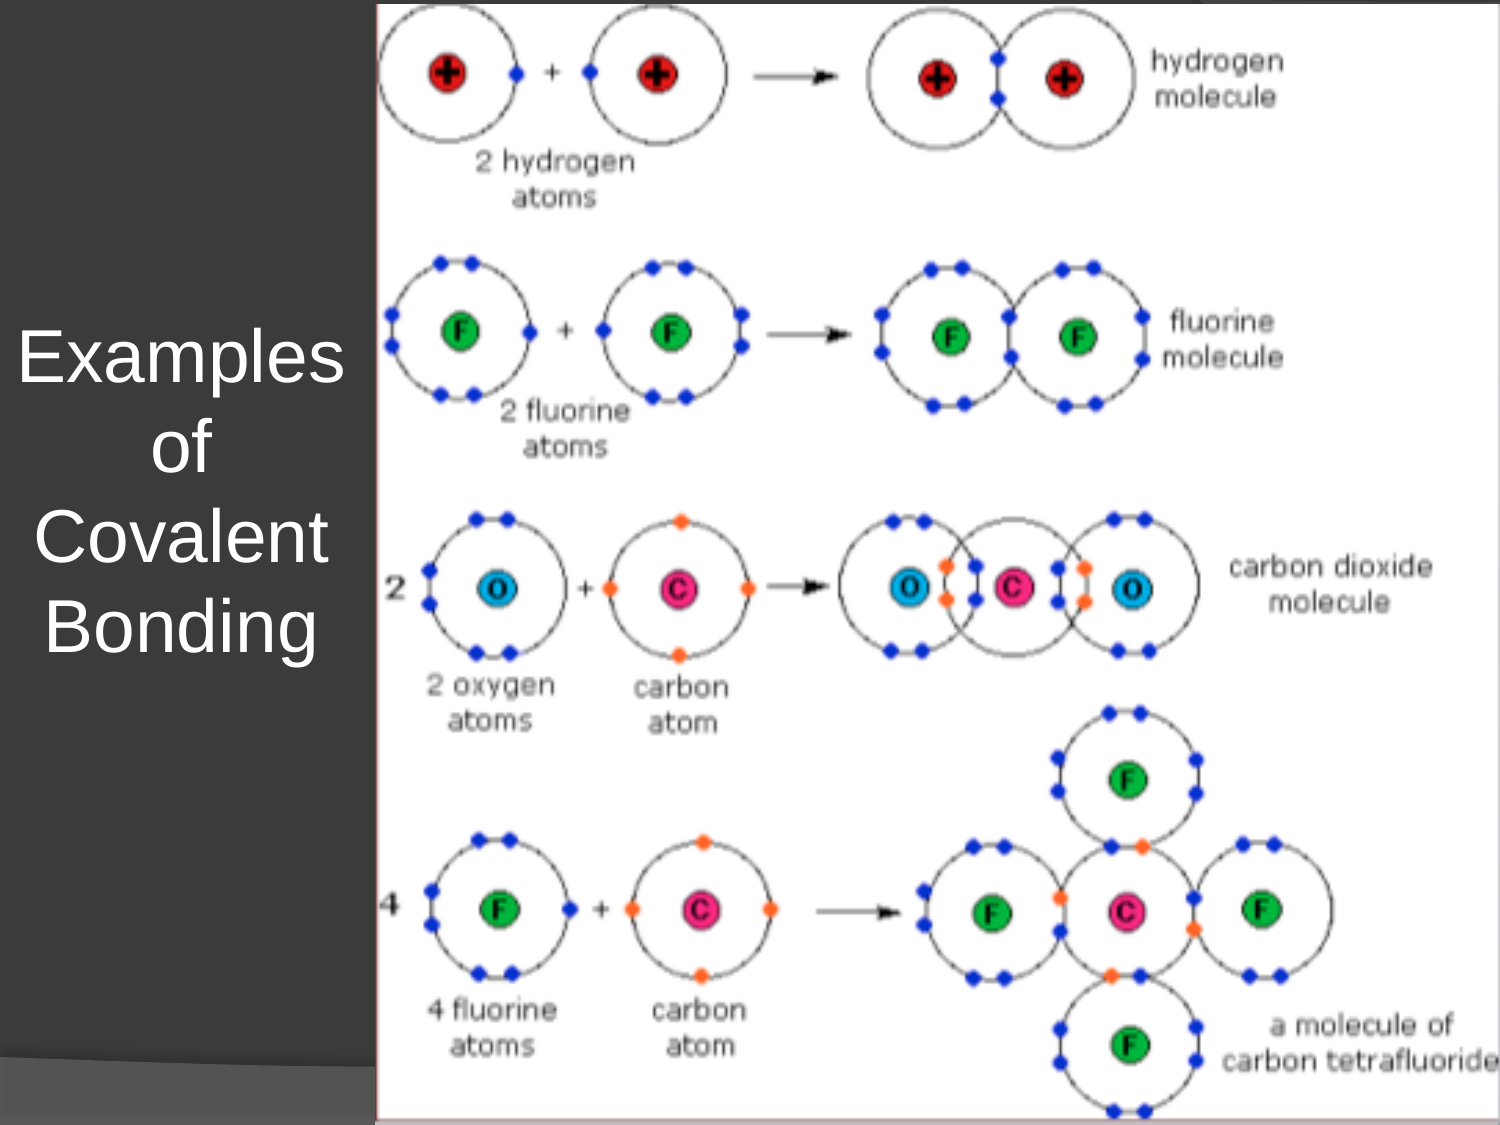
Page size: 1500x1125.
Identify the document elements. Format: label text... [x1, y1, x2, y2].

text_box Examples of Covalent Bonding [0, 299, 363, 675]
picture [374, 4, 1500, 1125]
